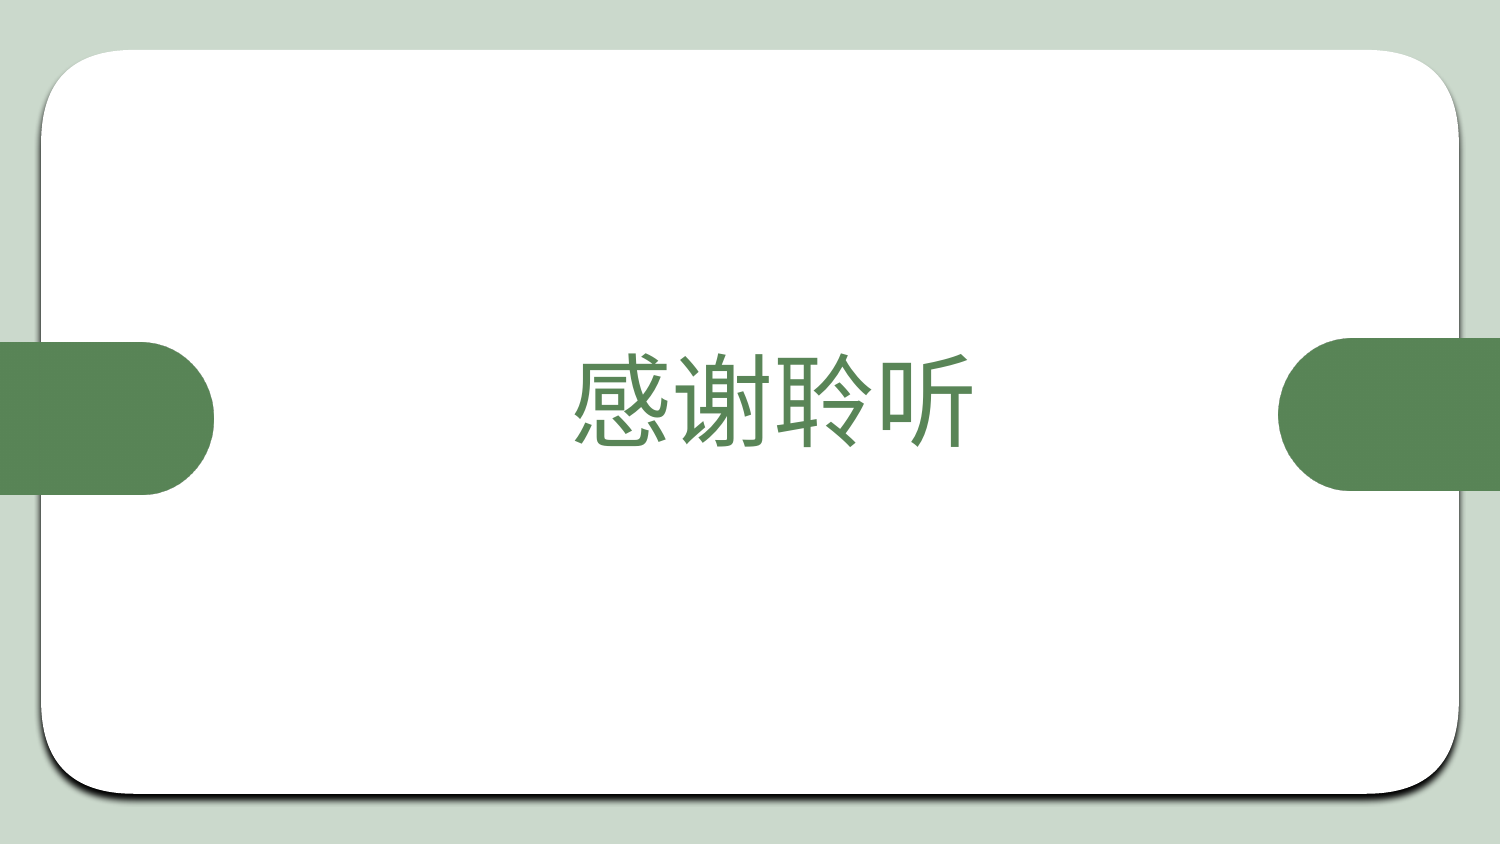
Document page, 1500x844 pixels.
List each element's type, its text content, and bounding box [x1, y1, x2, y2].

text_box [41, 49, 1459, 794]
picture [1278, 338, 1500, 491]
text_box 感谢聆听 [288, 304, 1212, 475]
picture [0, 342, 214, 495]
